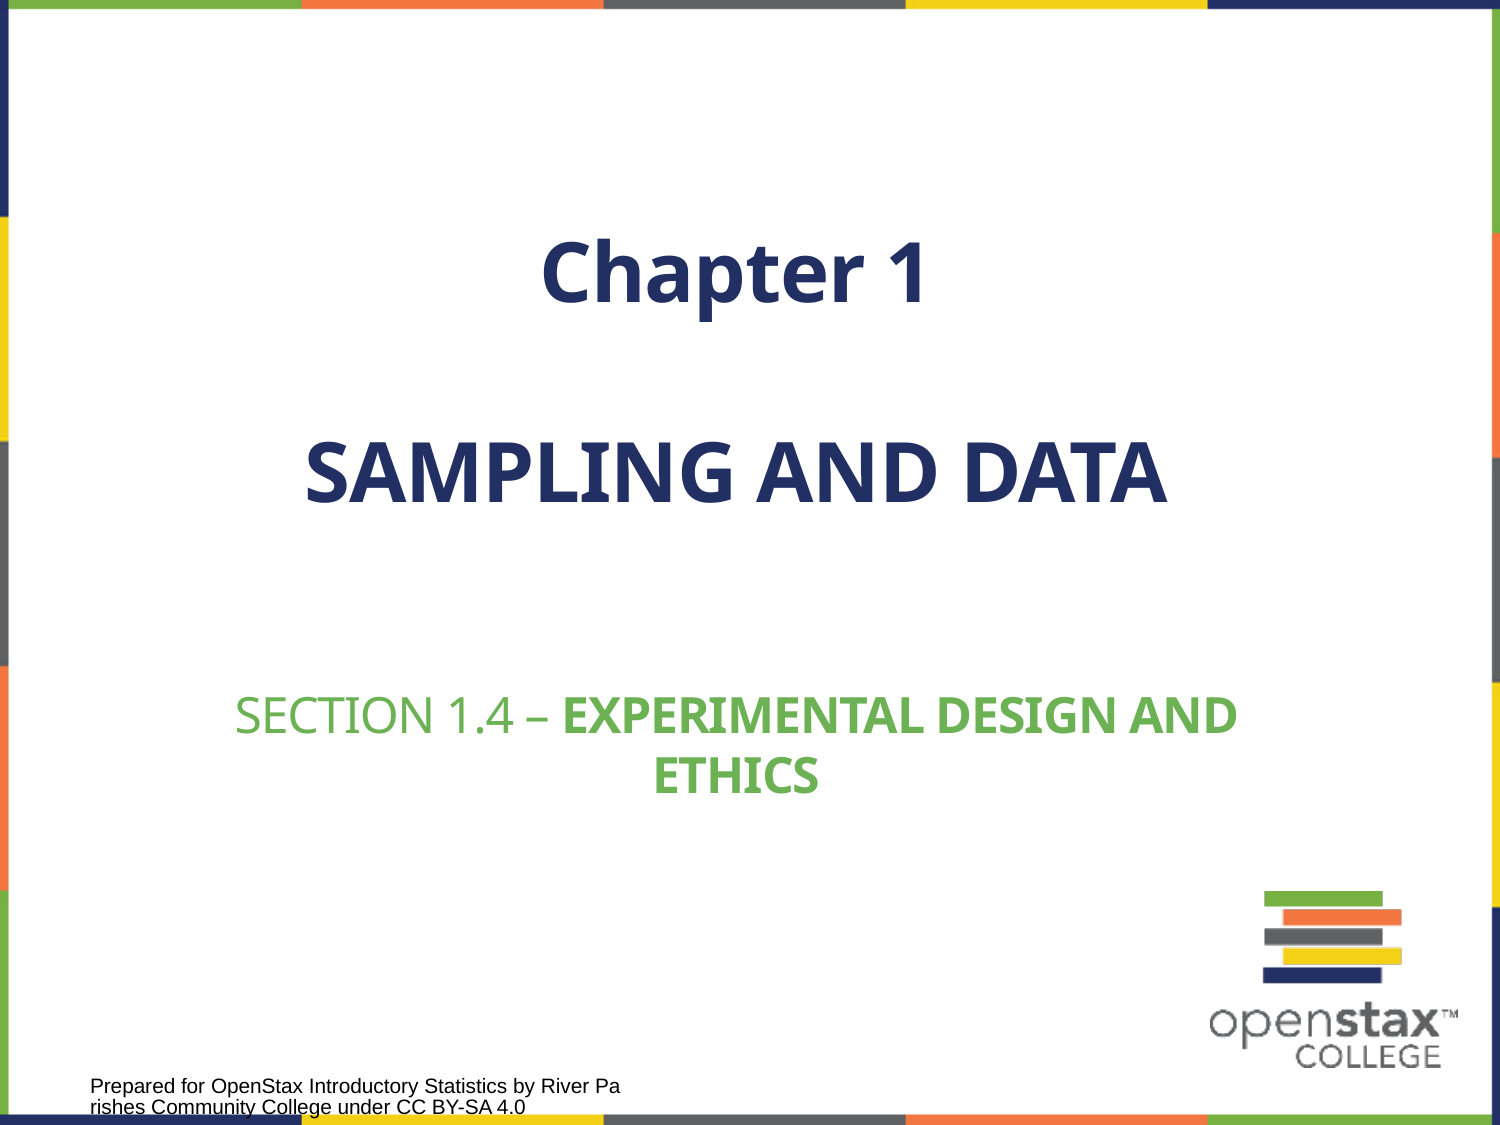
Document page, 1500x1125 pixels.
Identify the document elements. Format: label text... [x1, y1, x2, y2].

text_box Section 1.4 – Experimental Design and Ethics [138, 606, 1334, 812]
title Chapter 1 sampling and data [75, 110, 1398, 527]
footer Prepared for OpenStax Introductory Statistics by River Parishes Community College under CC BY-SA 4.0 [75, 1065, 638, 1112]
picture [0, 0, 1500, 1125]
